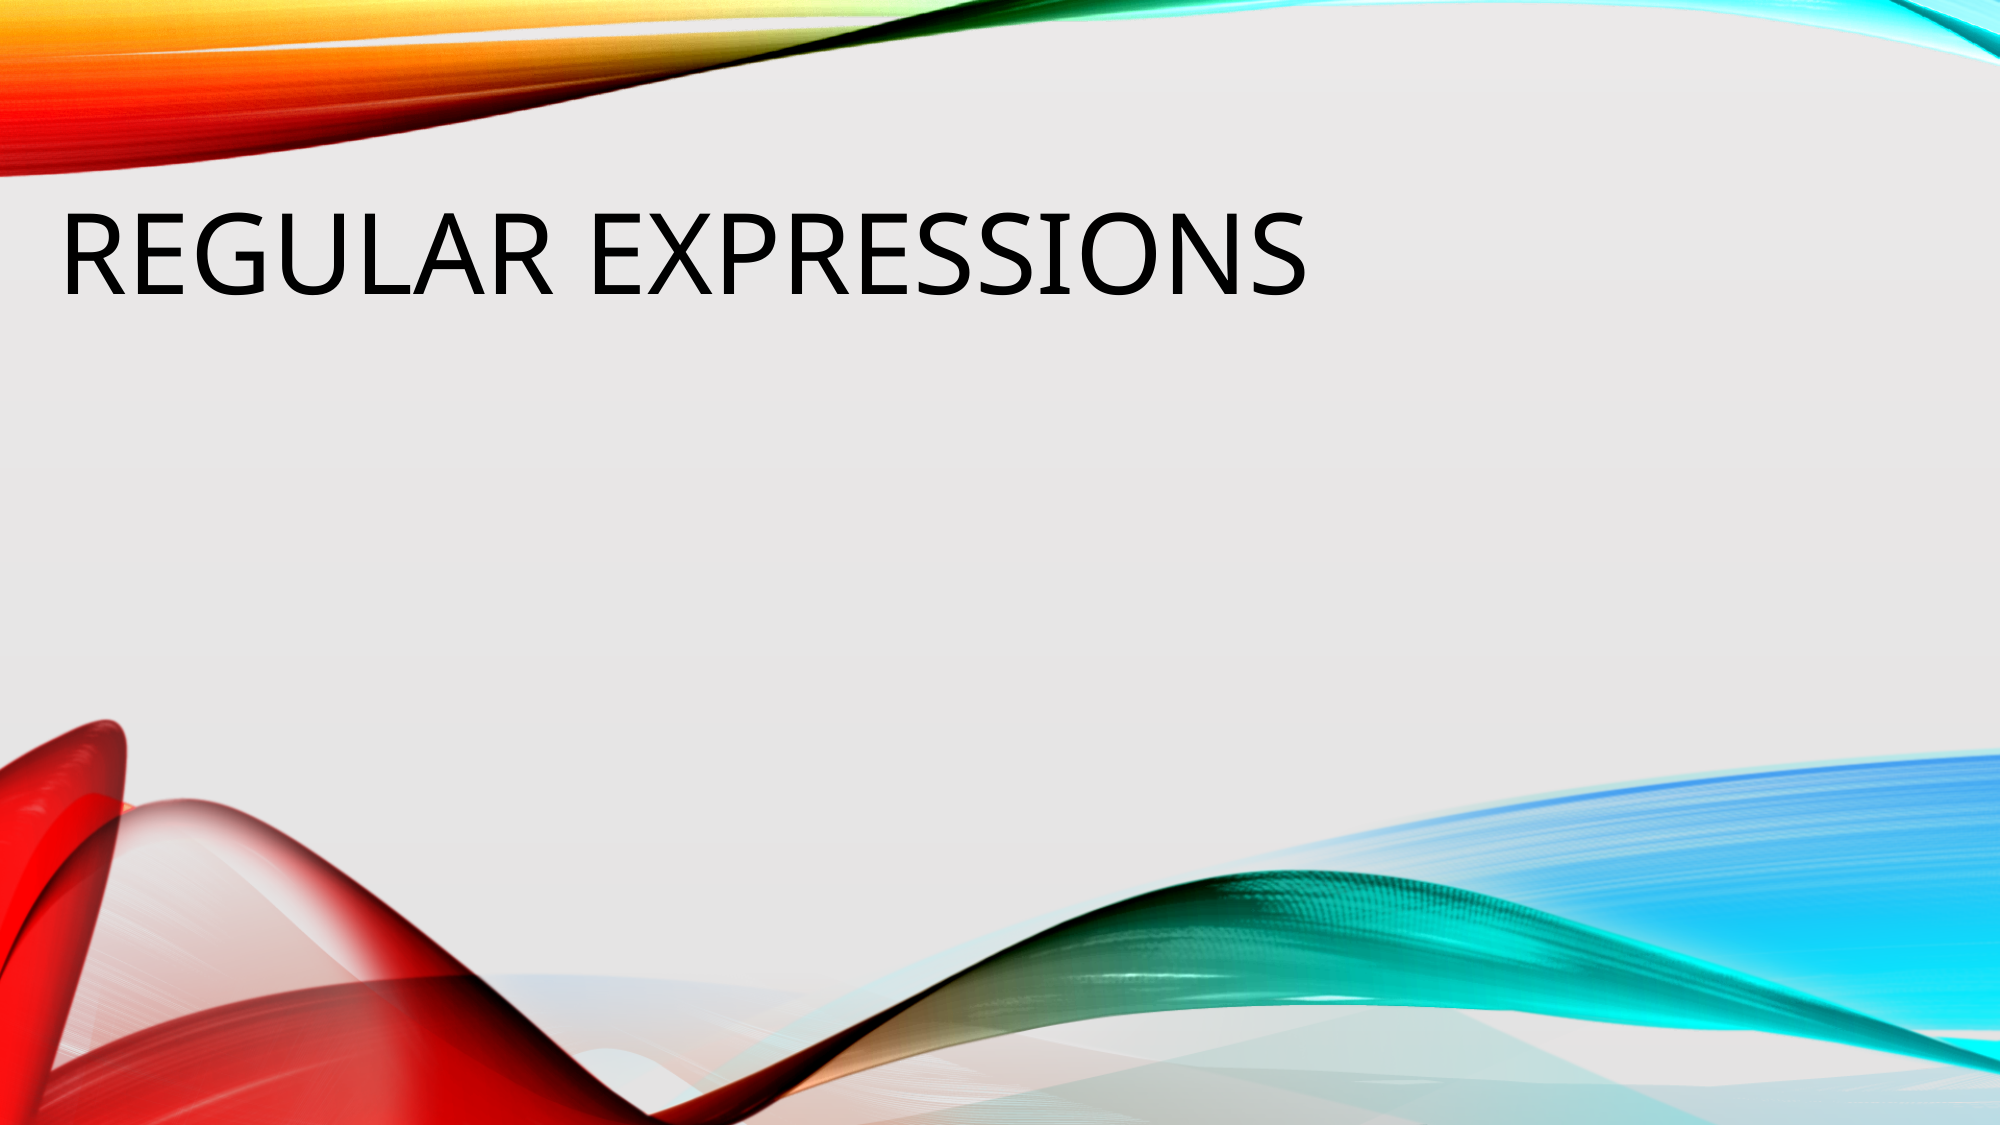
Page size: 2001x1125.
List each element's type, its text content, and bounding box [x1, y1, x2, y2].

picture [0, 717, 2000, 1125]
picture [0, 0, 2000, 178]
title Regular Expressions [43, 190, 1934, 490]
